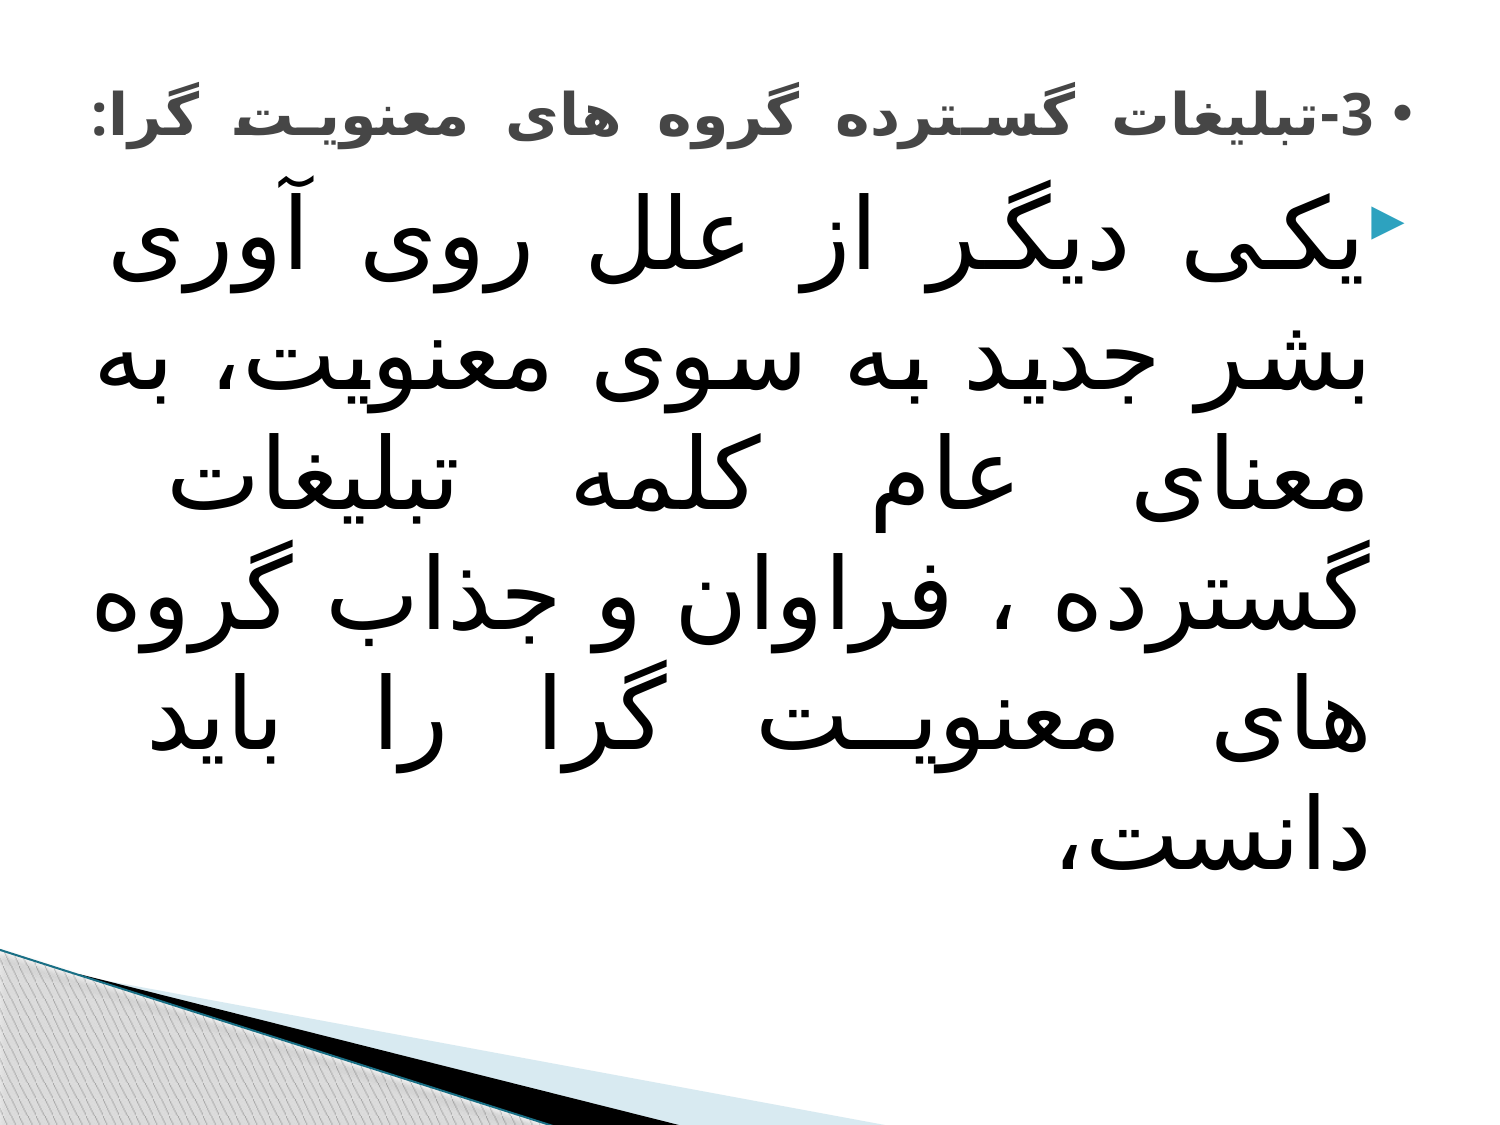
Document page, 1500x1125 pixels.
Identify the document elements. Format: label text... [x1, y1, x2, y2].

list یکی دیگر از علل روی آوری بشر جدید به سوی معنویت، به معنای عام کلمه تبلیغات گسترده ، فراوان و جذاب گروه های معنویت گرا را باید دانست، [75, 233, 1425, 986]
title 3-تبلیغات گسترده گروه های معنویت گرا: [75, 45, 1425, 233]
